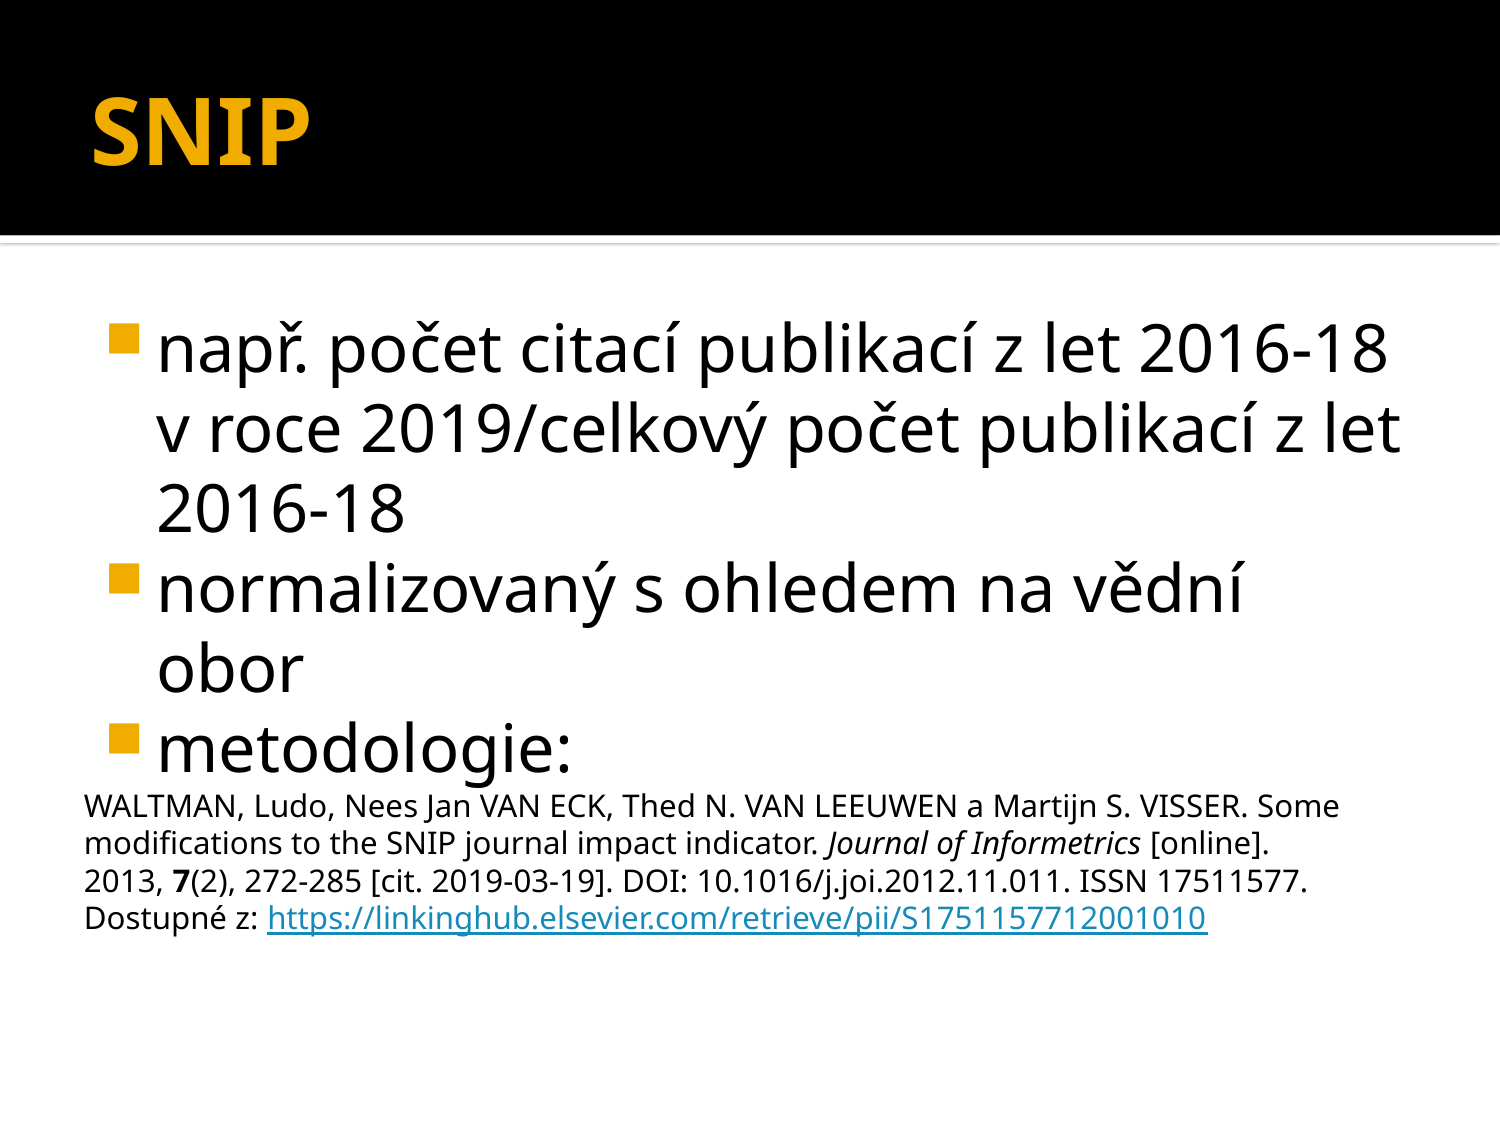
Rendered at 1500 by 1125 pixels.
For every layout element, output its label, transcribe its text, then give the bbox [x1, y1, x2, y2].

list např. počet citací publikací z let 2016-18 v roce 2019/celkový počet publikací z let 2016-18 normalizovaný s ohledem na vědní obor metodologie: WALTMAN, Ludo, Nees Jan VAN ECK, Thed N. VAN LEEUWEN a Martijn S. VISSER. Some modifications to the SNIP journal impact indicator. Journal of Informetrics [online]. 2013, 7(2), 272-285 [cit. 2019-03-19]. DOI: 10.1016/j.joi.2012.11.011. ISSN 17511577. Dostupné z: https://linkinghub.elsevier.com/retrieve/pii/S1751157712001010 [75, 291, 1425, 1050]
title SNIP [75, 25, 1425, 231]
